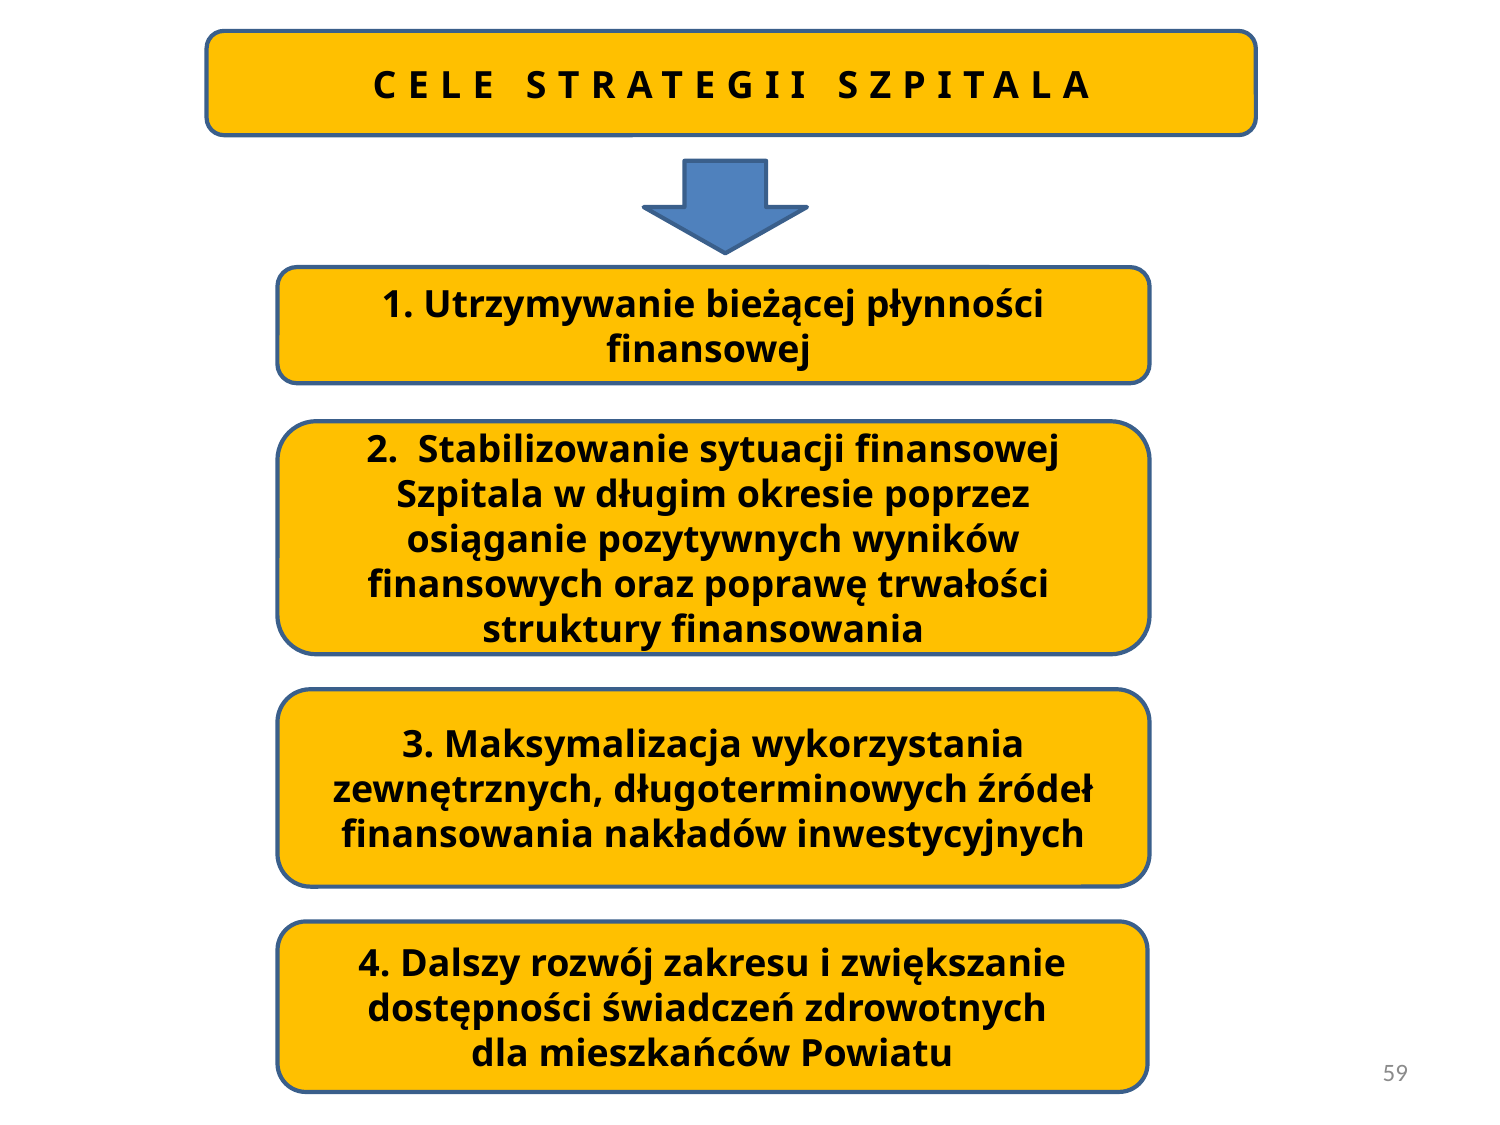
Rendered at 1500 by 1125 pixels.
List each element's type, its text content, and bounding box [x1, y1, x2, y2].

text_box [125, 55, 1482, 1117]
text_box 4. Dalszy rozwój zakresu i zwiększanie dostępności świadczeń zdrowotnych dla mieszkańców Powiatu [275, 919, 1150, 1095]
text_box 3. Maksymalizacja wykorzystania zewnętrznych, długoterminowych źródeł finansowania nakładów inwestycyjnych [275, 687, 1152, 889]
slide_number <numer> [1074, 1042, 1423, 1101]
text_box CELE STRATEGII SZPITALA [204, 28, 1258, 138]
text_box 1. Utrzymywanie bieżącej płynności finansowej [275, 264, 1152, 386]
text_box 2. Stabilizowanie sytuacji finansowej Szpitala w długim okresie poprzez osiąganie pozytywnych wyników finansowych oraz poprawę trwałości struktury finansowania [275, 419, 1152, 657]
text_box [641, 158, 810, 256]
